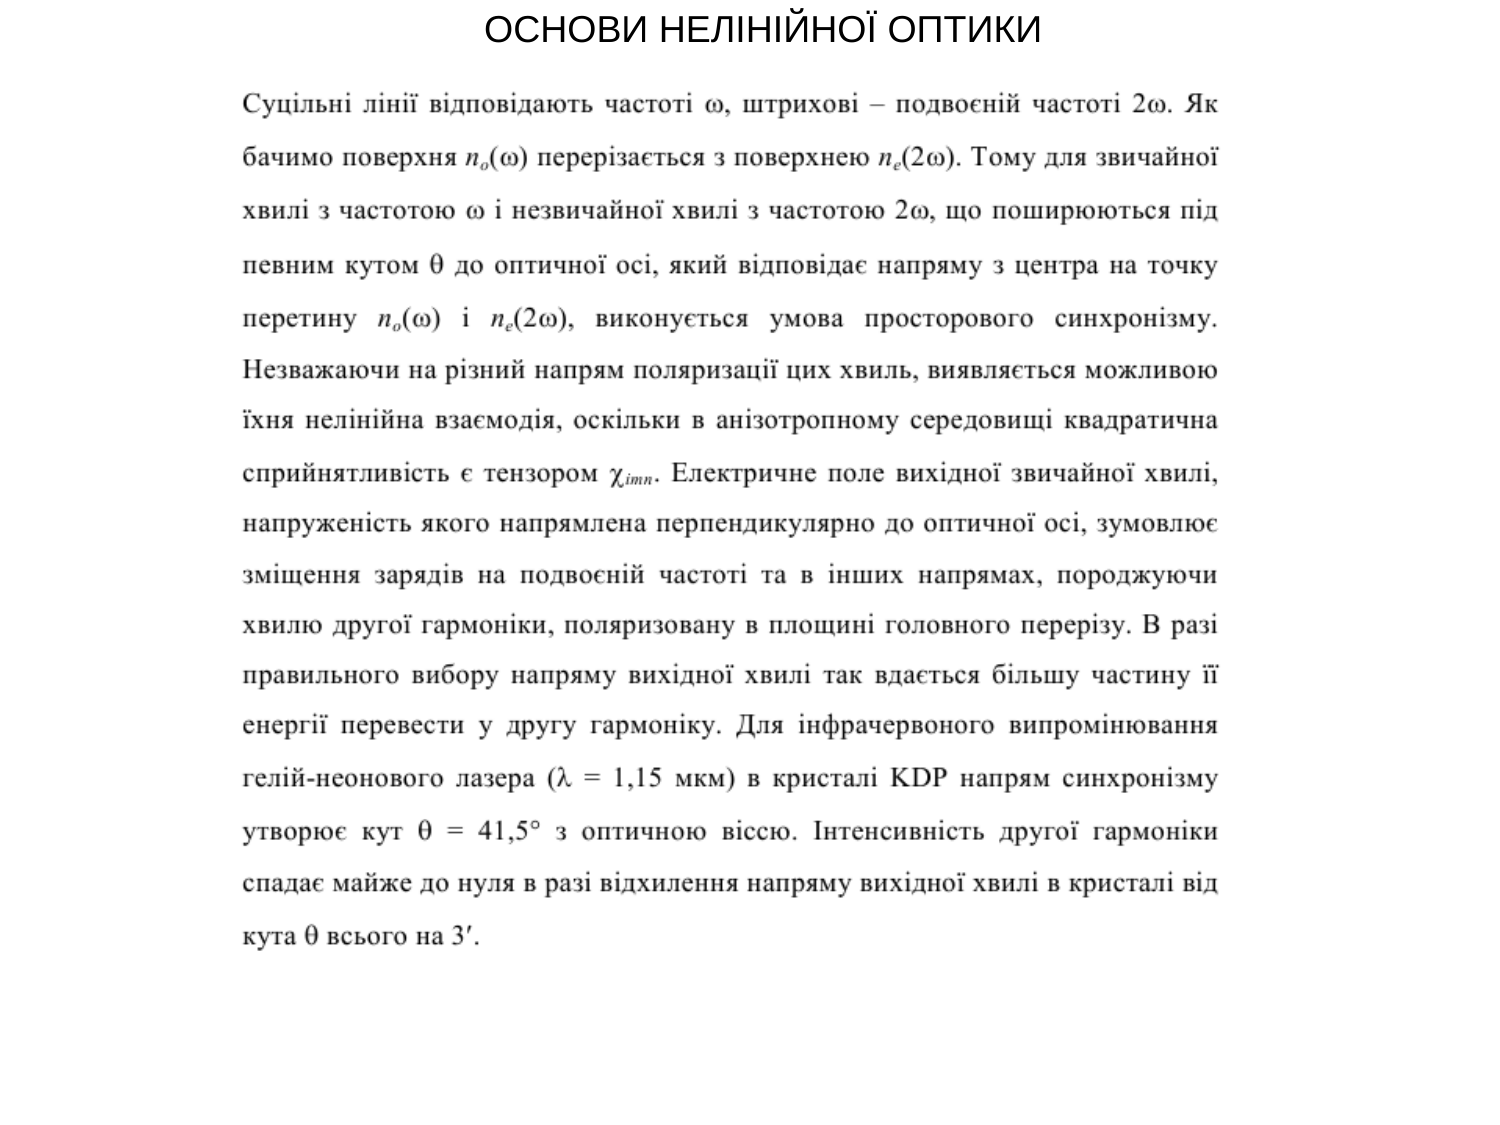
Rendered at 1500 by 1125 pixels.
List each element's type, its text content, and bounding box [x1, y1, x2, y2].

picture [236, 89, 1264, 965]
title ОСНОВИ НЕЛІНІЙНОЇ ОПТИКИ [88, 0, 1439, 55]
